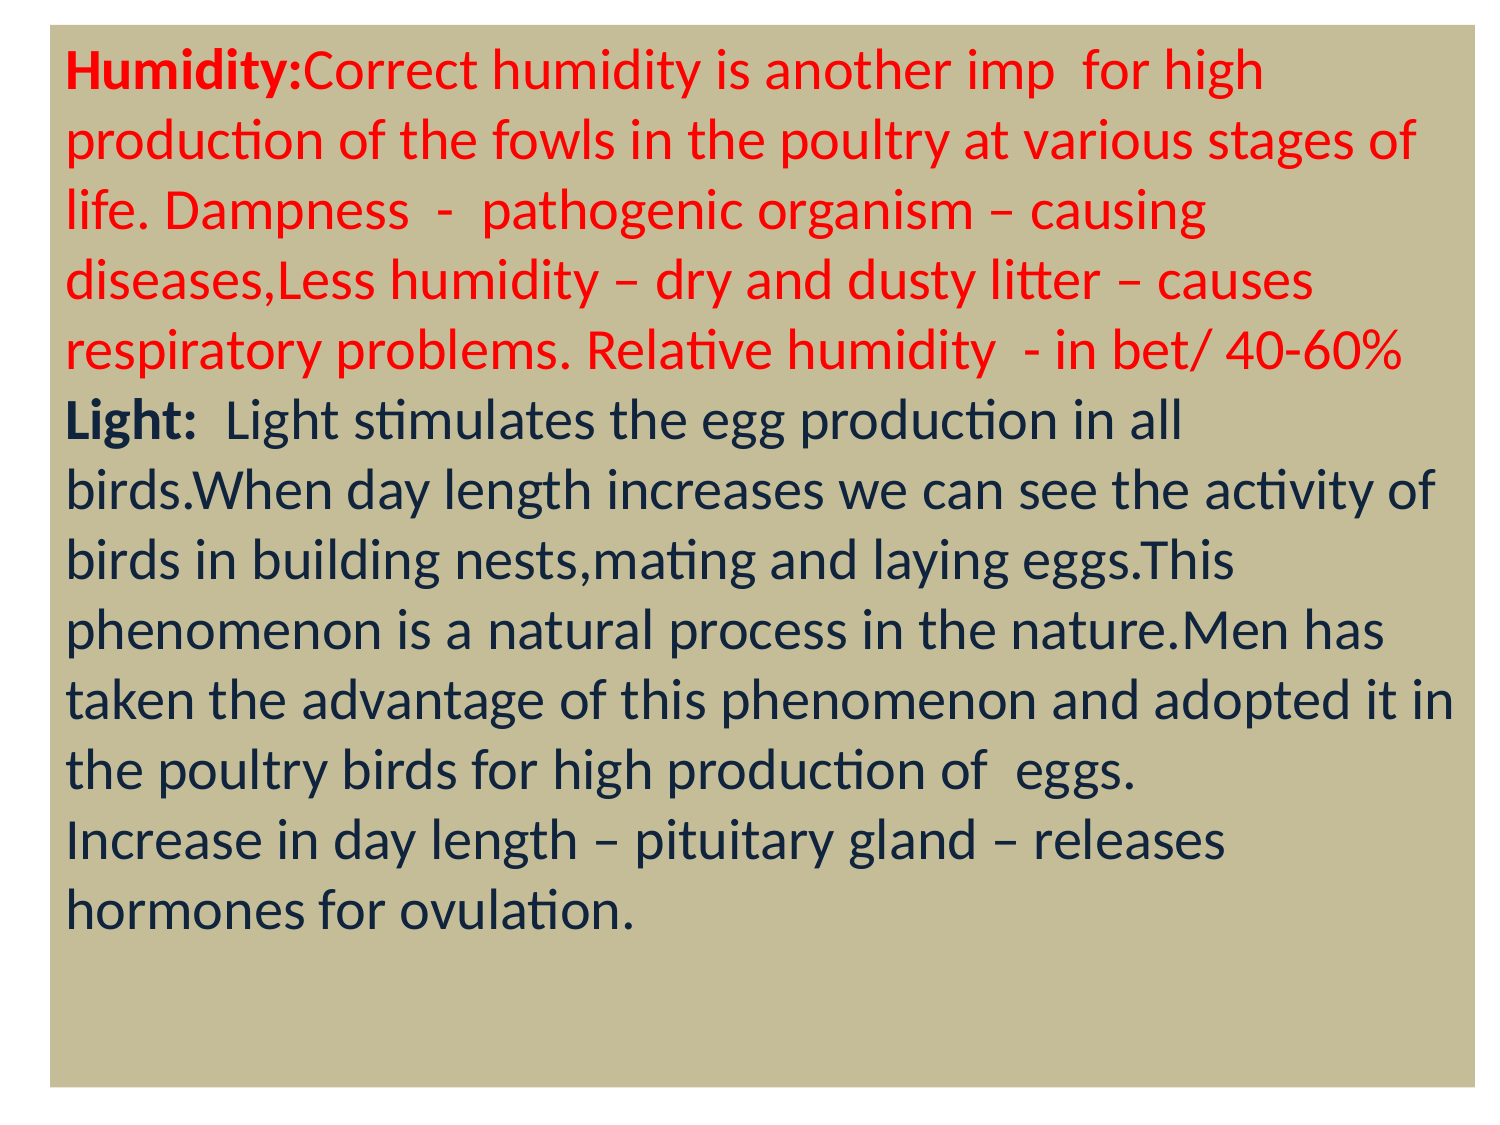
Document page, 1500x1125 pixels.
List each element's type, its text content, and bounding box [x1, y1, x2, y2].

title Humidity:Correct humidity is another imp for high production of the fowls in the poultry at various stages of life. Dampness - pathogenic organism – causing diseases,Less humidity – dry and dusty litter – causes respiratory problems. Relative humidity - in bet/ 40-60% Light: Light stimulates the egg production in all birds.When day length increases we can see the activity of birds in building nests,mating and laying eggs.This phenomenon is a natural process in the nature.Men has taken the advantage of this phenomenon and adopted it in the poultry birds for high production of eggs. Increase in day length – pituitary gland – releases hormones for ovulation. [50, 24, 1475, 1088]
